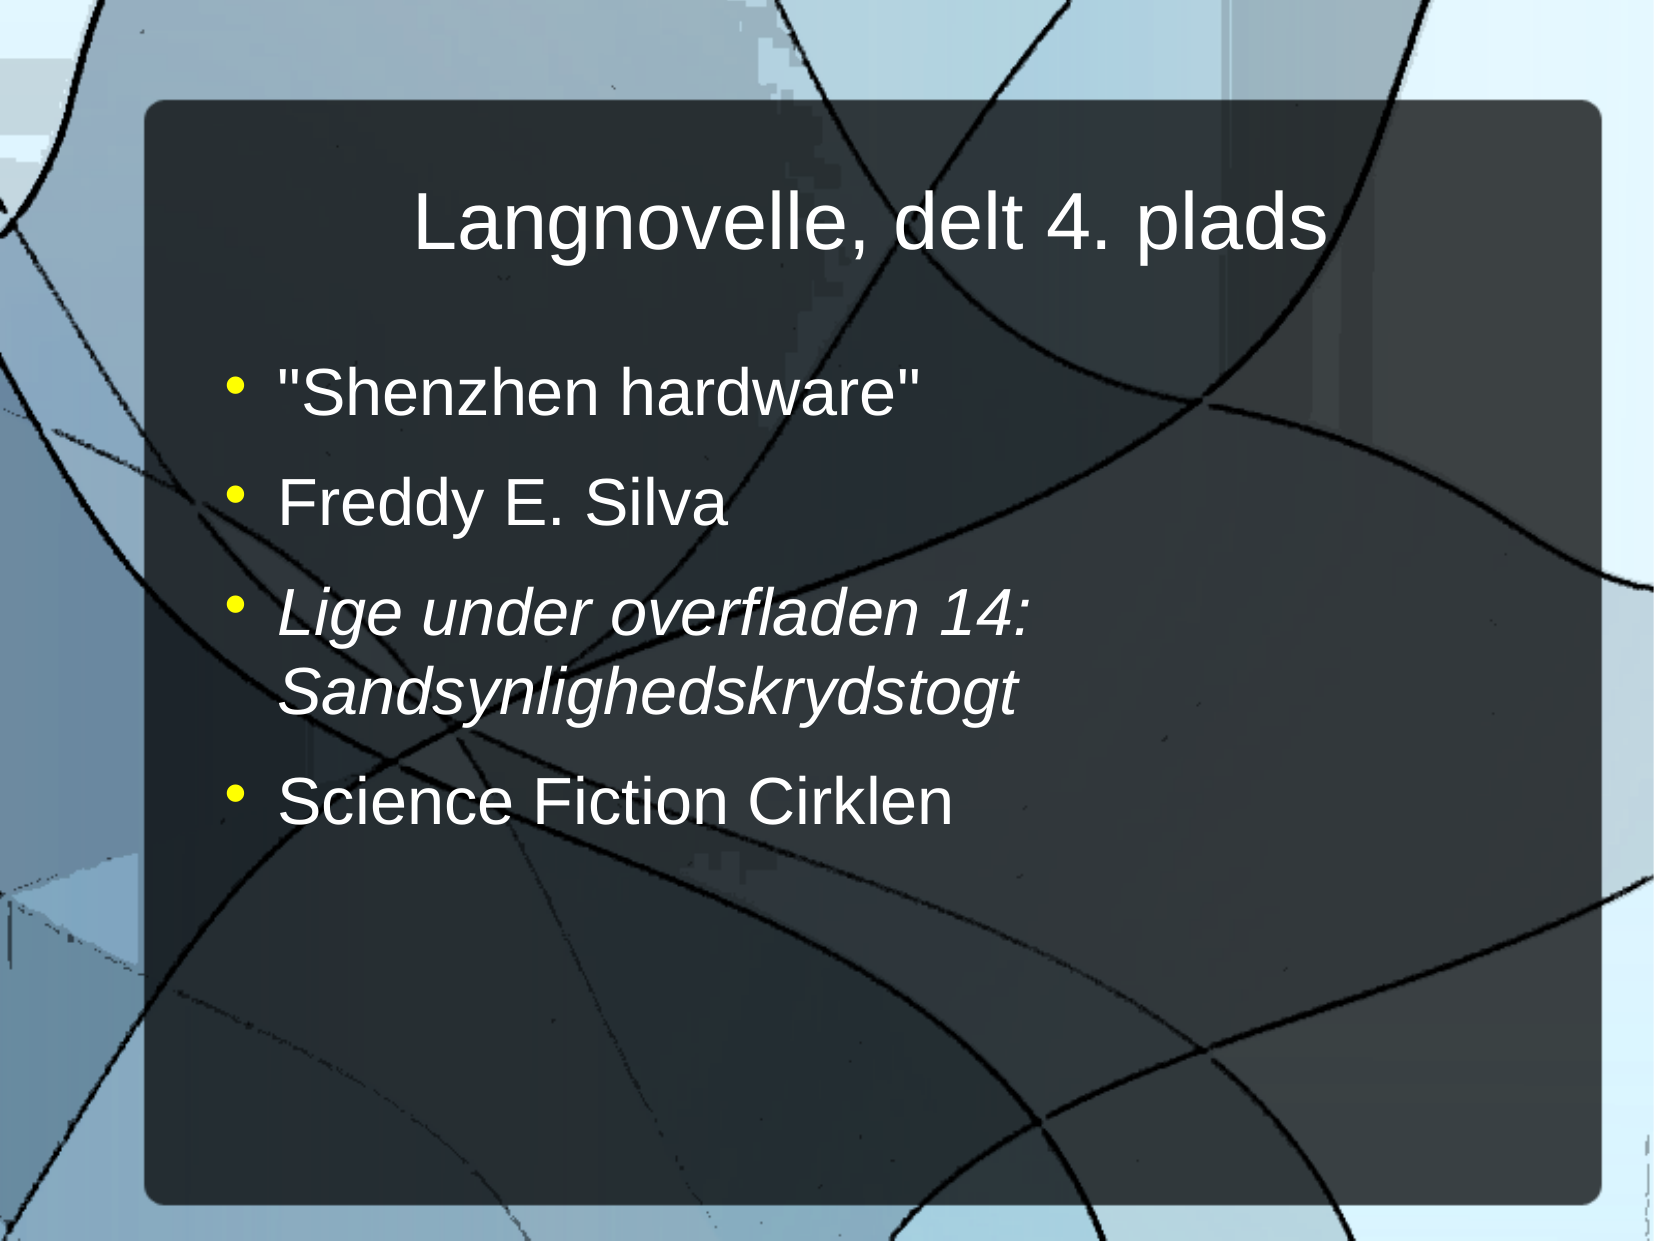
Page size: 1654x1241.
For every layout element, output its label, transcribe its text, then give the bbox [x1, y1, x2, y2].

picture [0, 0, 1654, 1241]
text_box "Shenzhen hardware" Freddy E. Silva Lige under overfladen 14: Sandsynlighedskrydstogt Science Fiction Cirklen [206, 349, 1571, 1069]
text_box Langnovelle, delt 4. plads [159, 108, 1583, 325]
